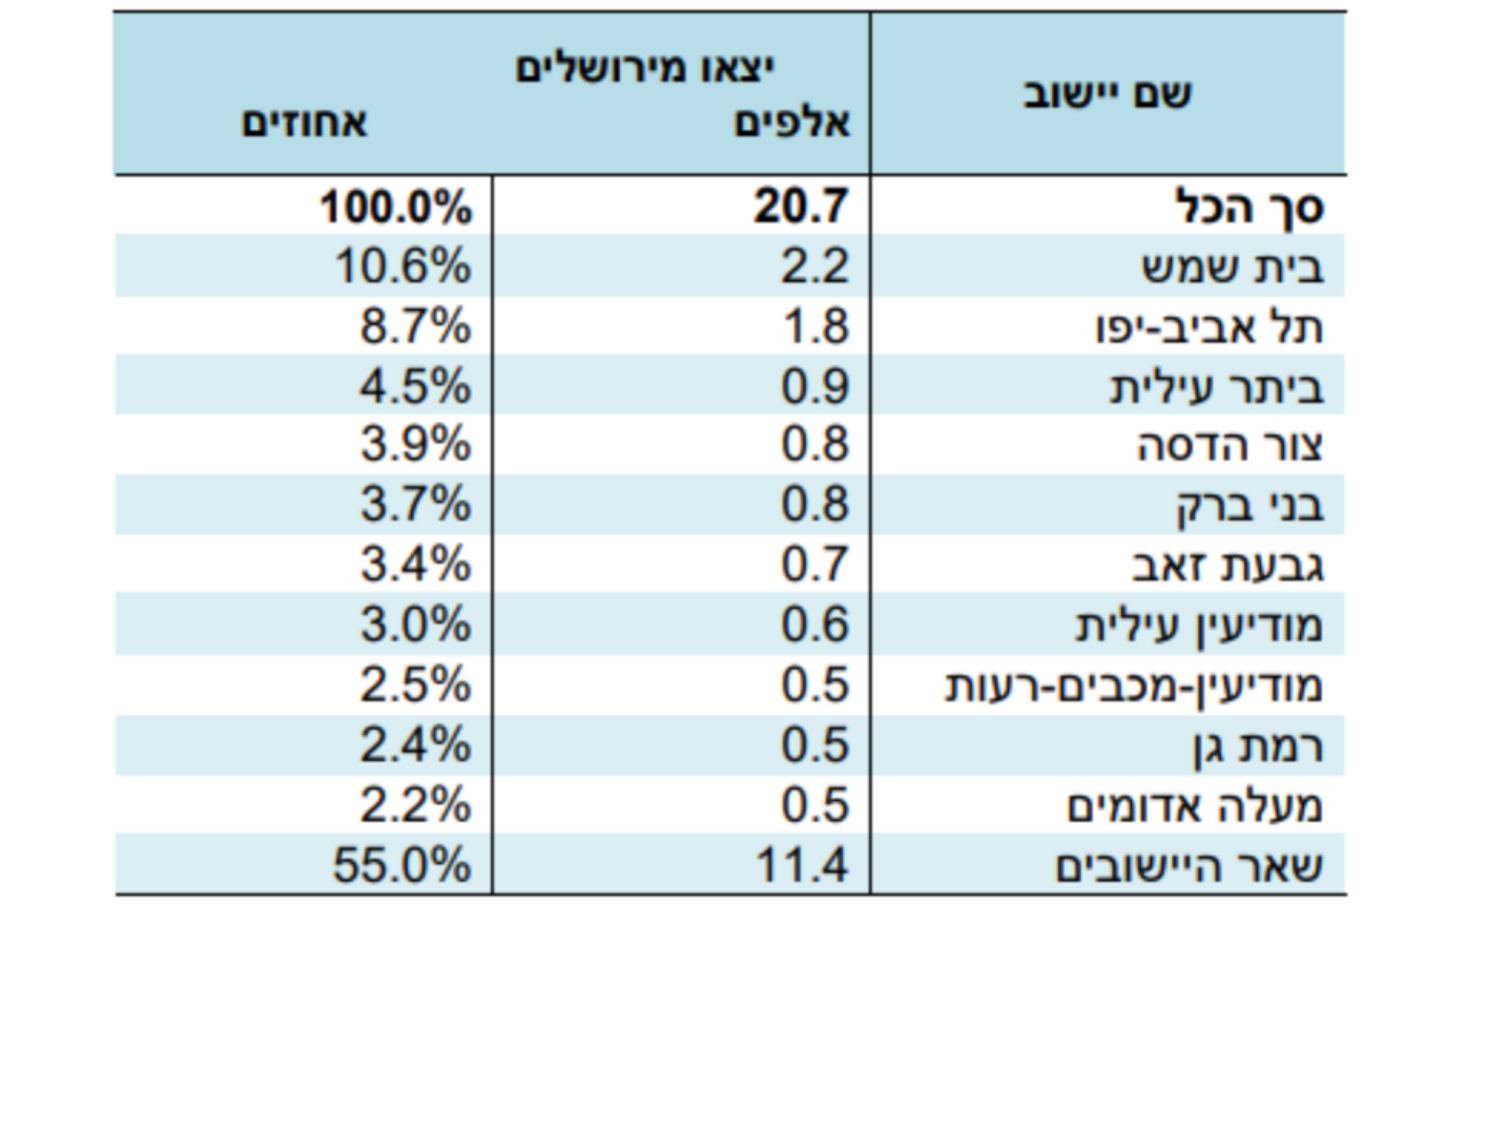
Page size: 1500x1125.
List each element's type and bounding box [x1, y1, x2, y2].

list [0, 0, 1500, 1012]
